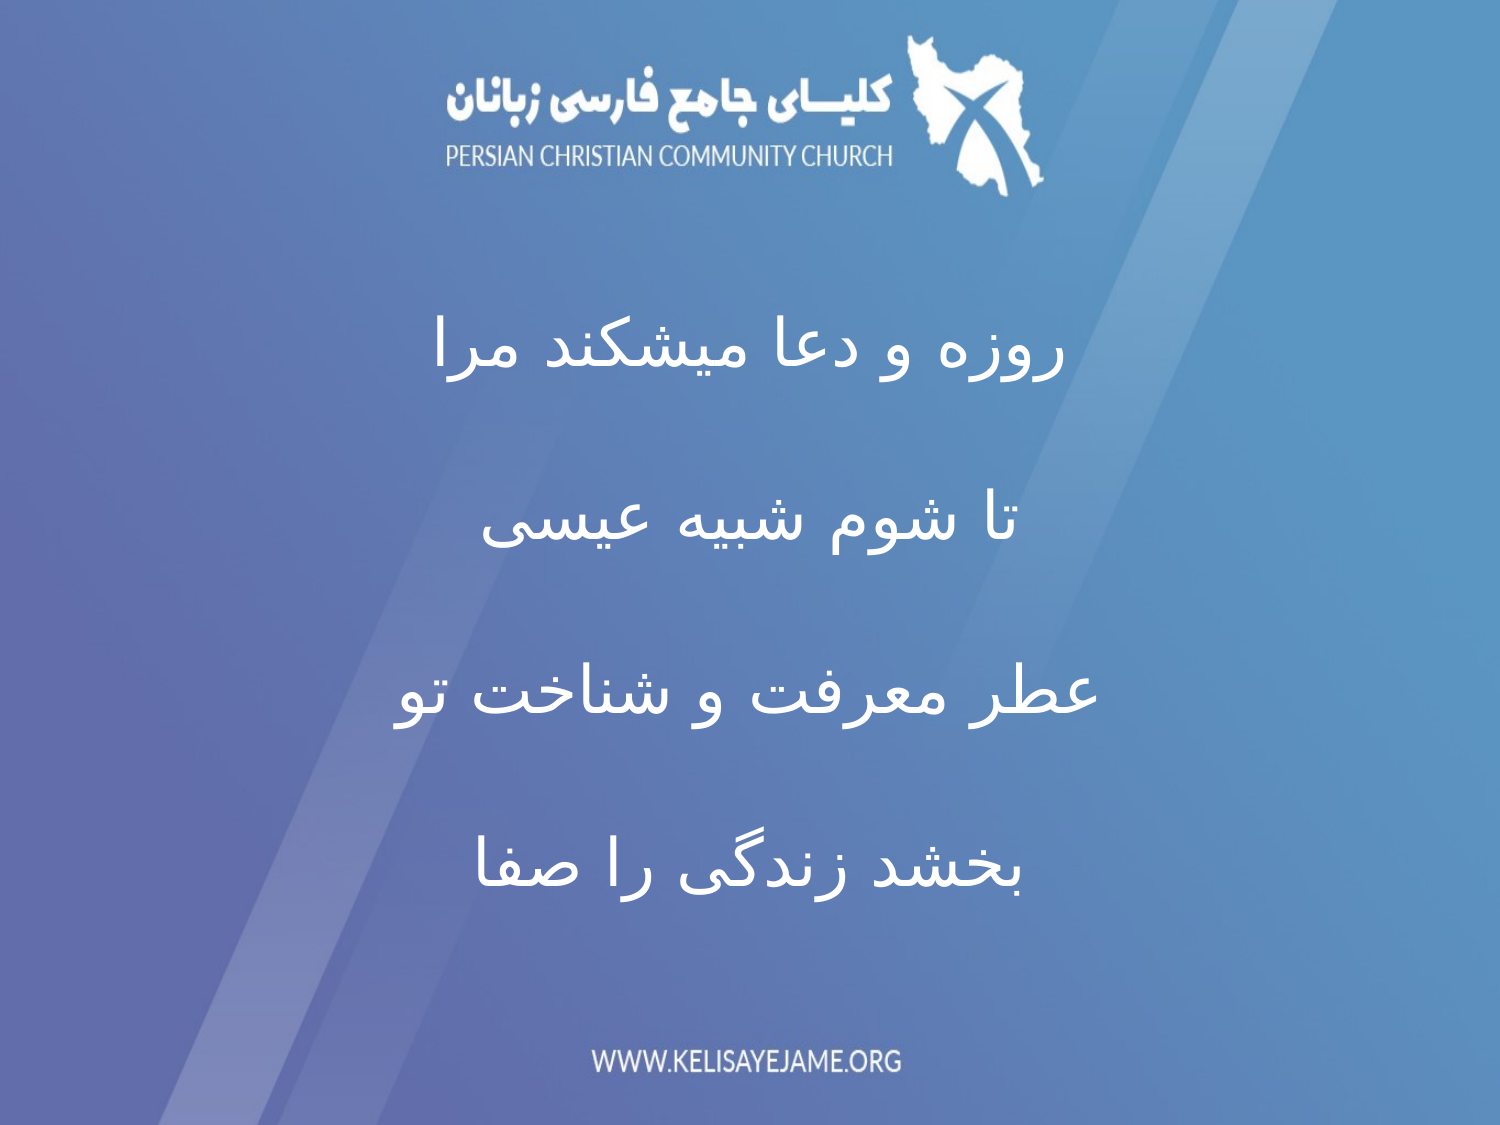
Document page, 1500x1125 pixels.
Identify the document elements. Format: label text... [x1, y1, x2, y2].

picture [0, 955, 1500, 1125]
picture [0, 0, 1500, 212]
list روزه و دعا میشکند مرا تا شوم شبیه عیسی عطر معرفت و شناخت تو بخشد زندگی را صفا [0, 212, 1500, 955]
